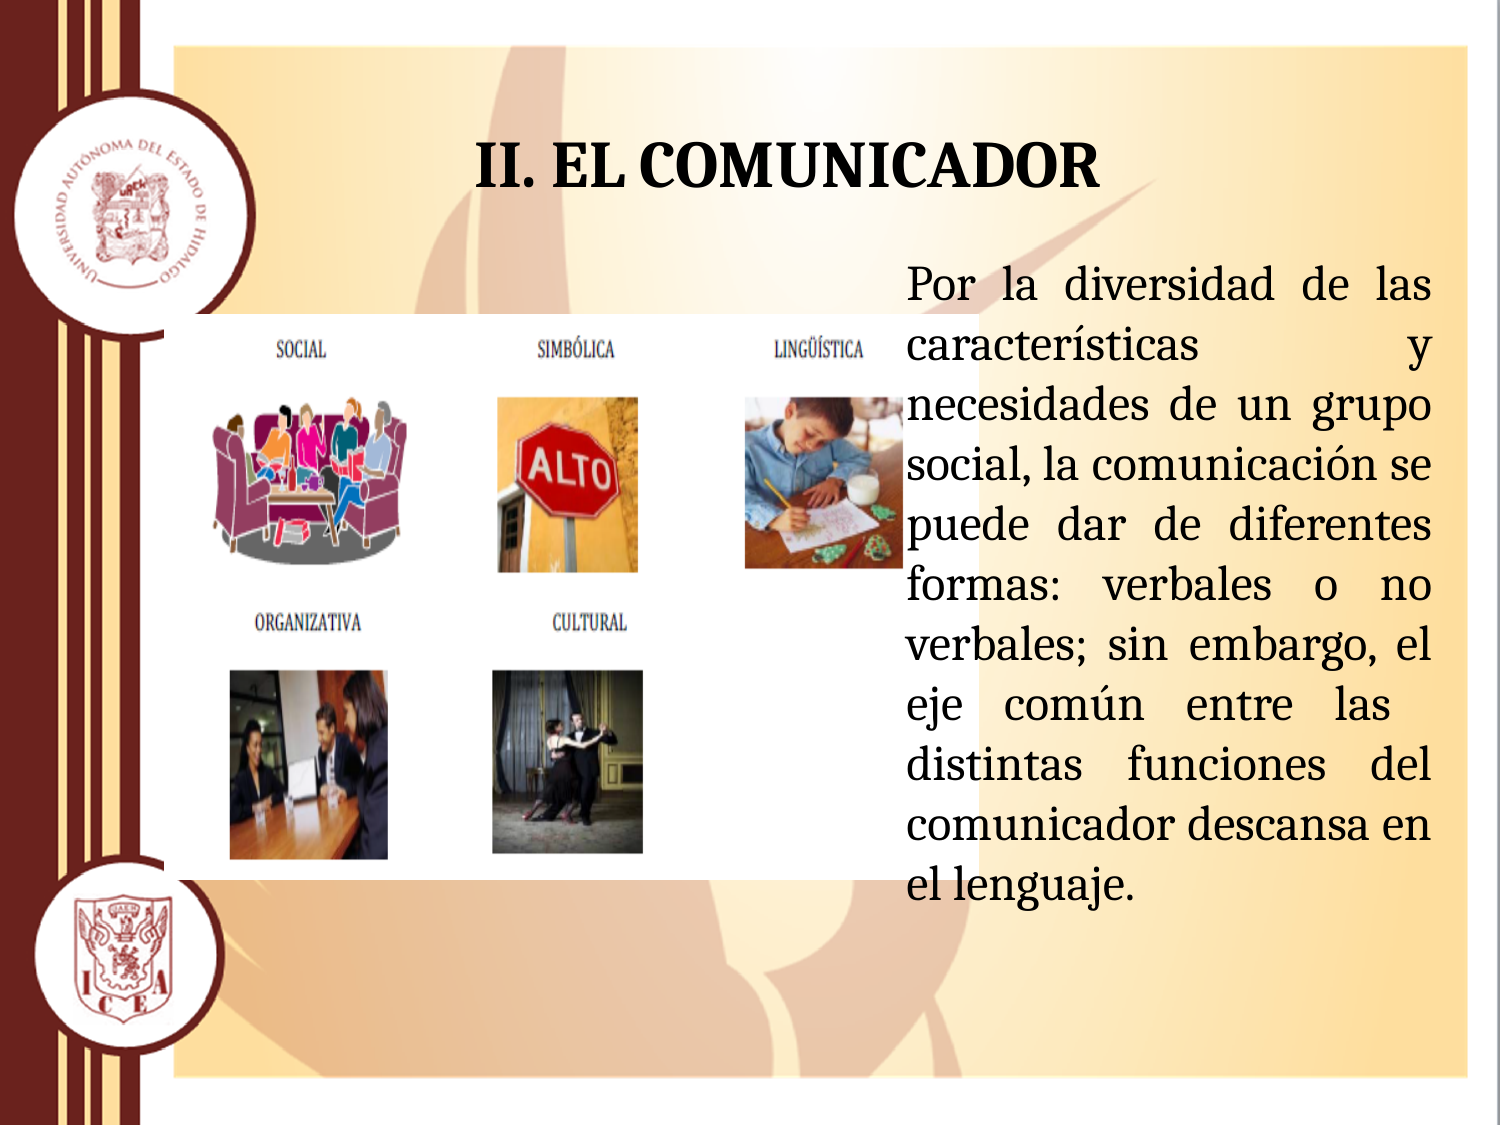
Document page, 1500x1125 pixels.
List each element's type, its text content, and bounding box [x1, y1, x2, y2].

picture [0, 0, 1500, 1125]
text_box Por la diversidad de las características y necesidades de un grupo social, la comunicación se puede dar de diferentes formas: verbales o no verbales; sin embargo, el eje común entre las distintas funciones del comunicador descansa en el lenguaje. [891, 243, 1447, 979]
text_box II. EL COMUNICADOR [159, 113, 1258, 209]
